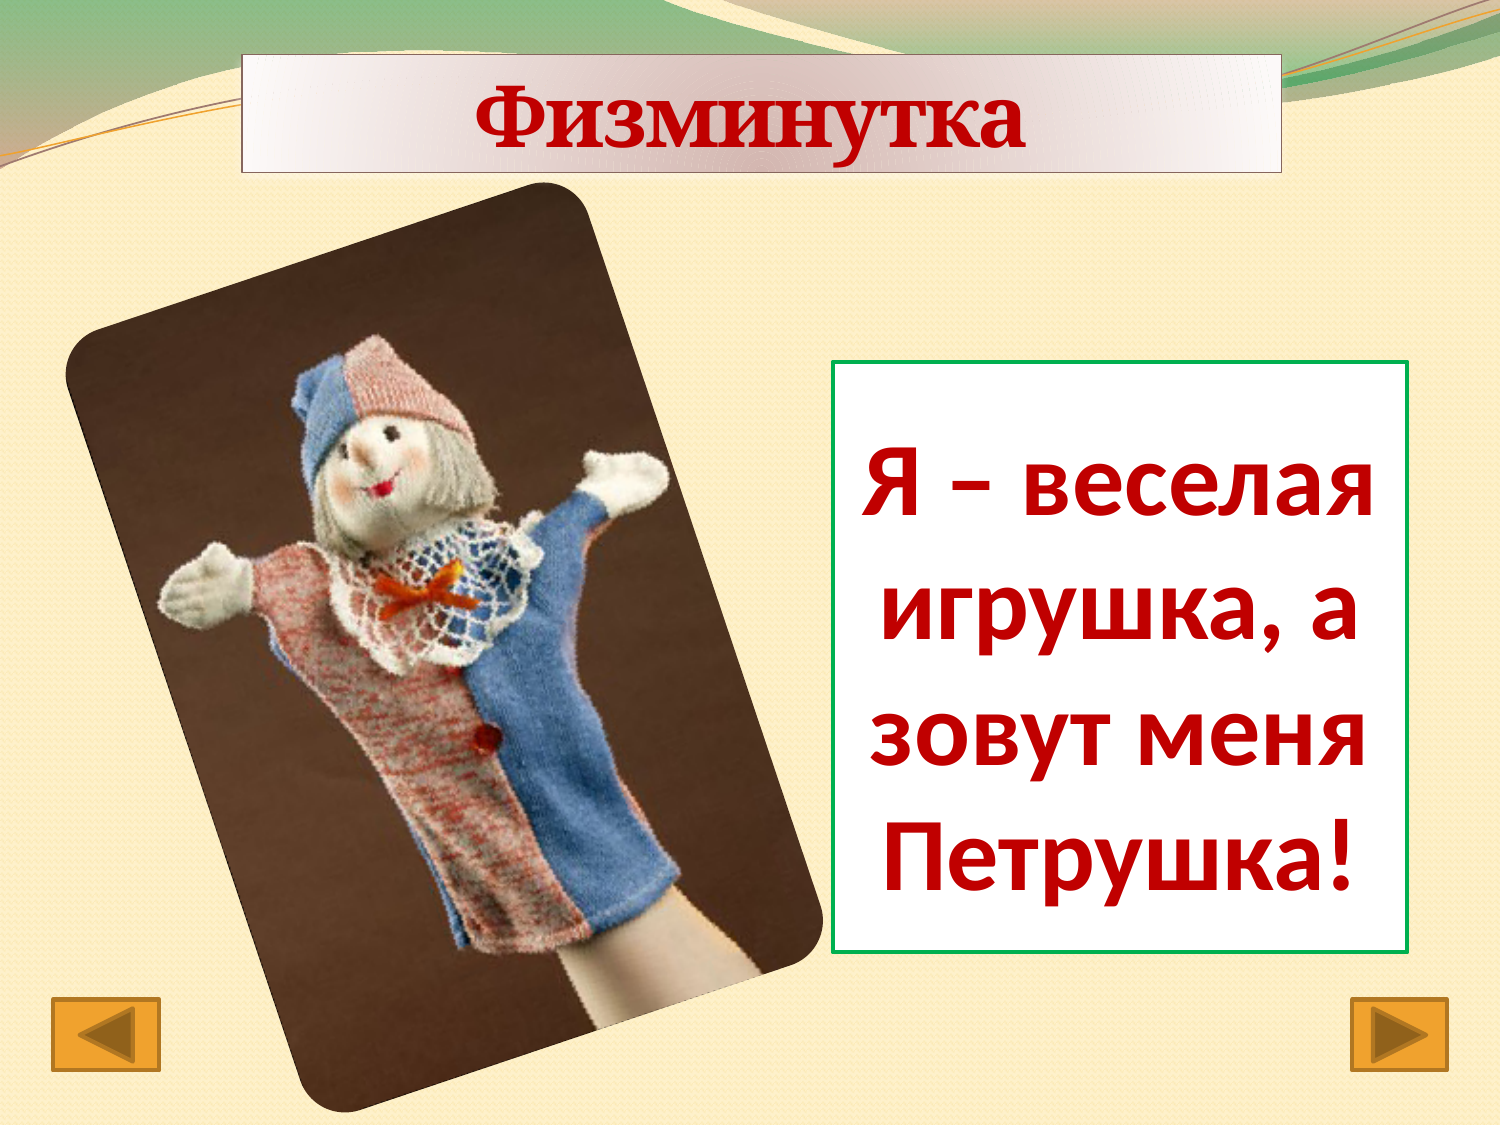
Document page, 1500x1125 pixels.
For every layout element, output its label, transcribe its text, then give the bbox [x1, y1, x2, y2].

text_box [1350, 997, 1449, 1072]
picture [169, 182, 719, 1060]
picture [65, 307, 164, 668]
text_box Физминутка [241, 54, 1282, 173]
picture [297, 1069, 478, 1113]
picture [723, 615, 823, 988]
title Я – веселая игрушка, а зовут меня Петрушка! [831, 360, 1409, 954]
text_box [51, 997, 161, 1072]
